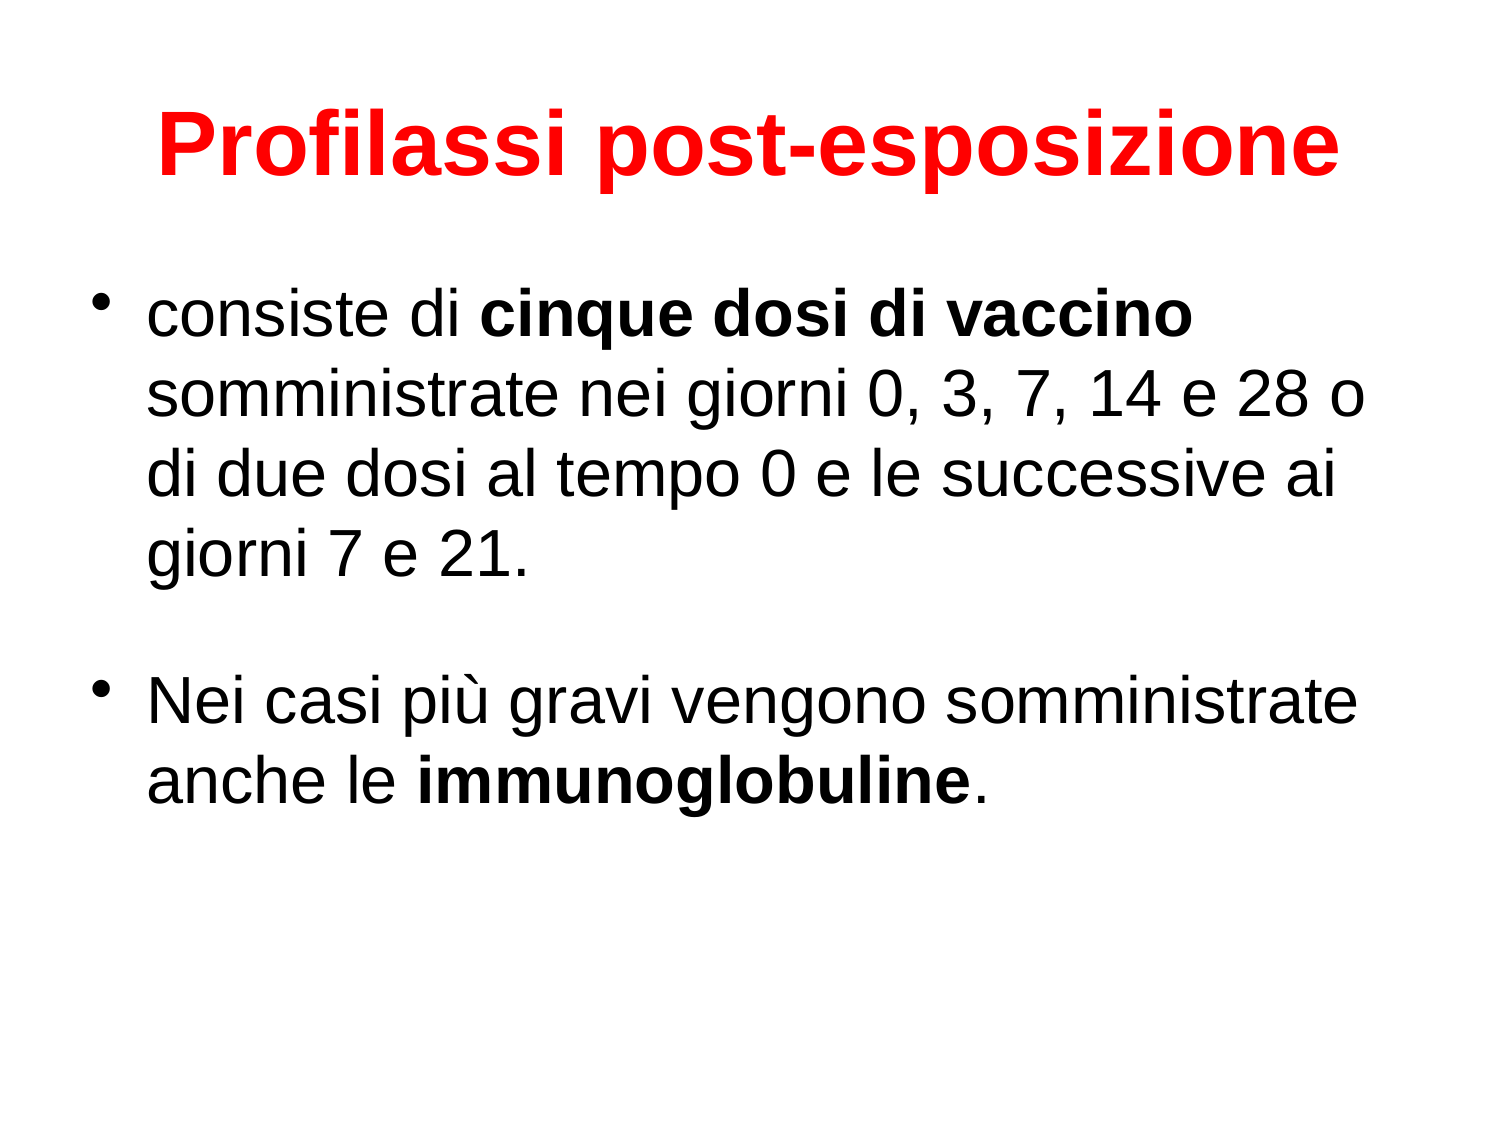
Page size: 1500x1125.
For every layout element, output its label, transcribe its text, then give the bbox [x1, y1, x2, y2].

title Profilassi post-esposizione [75, 45, 1425, 233]
list consiste di cinque dosi di vaccino somministrate nei giorni 0, 3, 7, 14 e 28 o di due dosi al tempo 0 e le successive ai giorni 7 e 21. Nei casi più gravi vengono somministrate anche le immunoglobuline. [75, 262, 1425, 1005]
